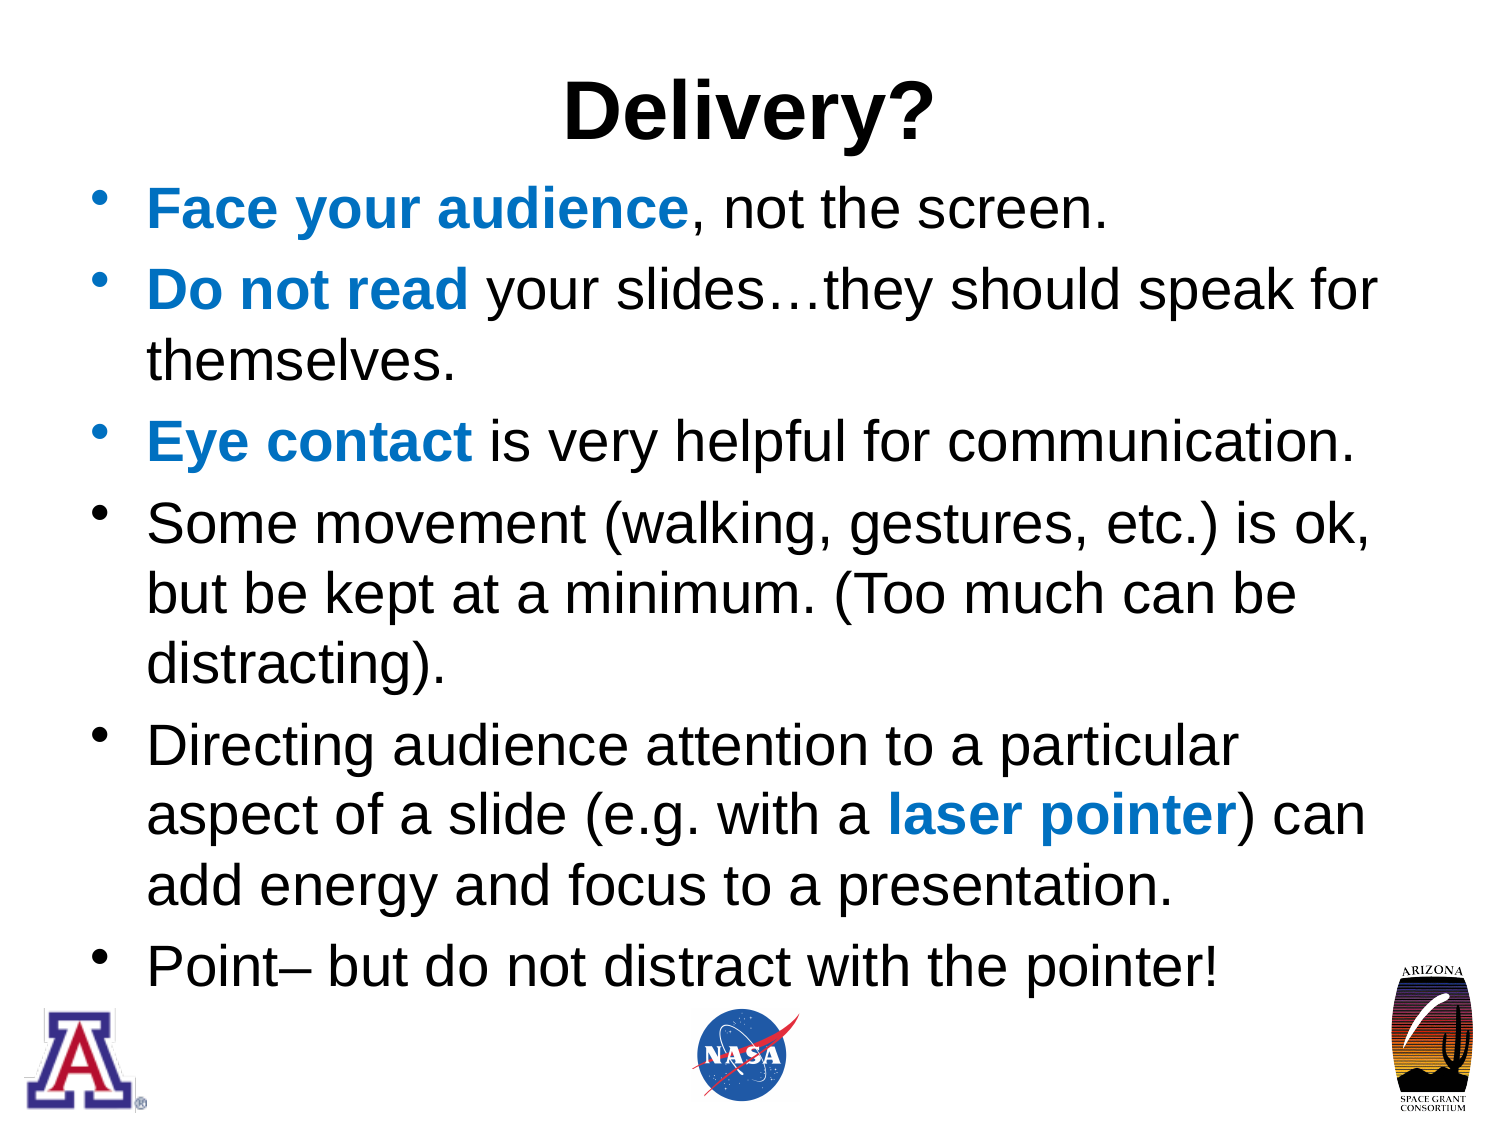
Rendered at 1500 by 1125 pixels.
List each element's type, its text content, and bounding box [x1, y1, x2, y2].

picture [1388, 962, 1475, 1112]
picture [24, 1008, 147, 1113]
picture [691, 1038, 800, 1102]
title Delivery? [75, 12, 1425, 162]
list Face your audience, not the screen. Do not read your slides…they should speak for themselves. Eye contact is very helpful for communication. Some movement (walking, gestures, etc.) is ok, but be kept at a minimum. (Too much can be distracting). Directing audience attention to a particular aspect of a slide (e.g. with a laser pointer) can add energy and focus to a presentation. Point– but do not distract with the pointer! [75, 162, 1425, 1038]
